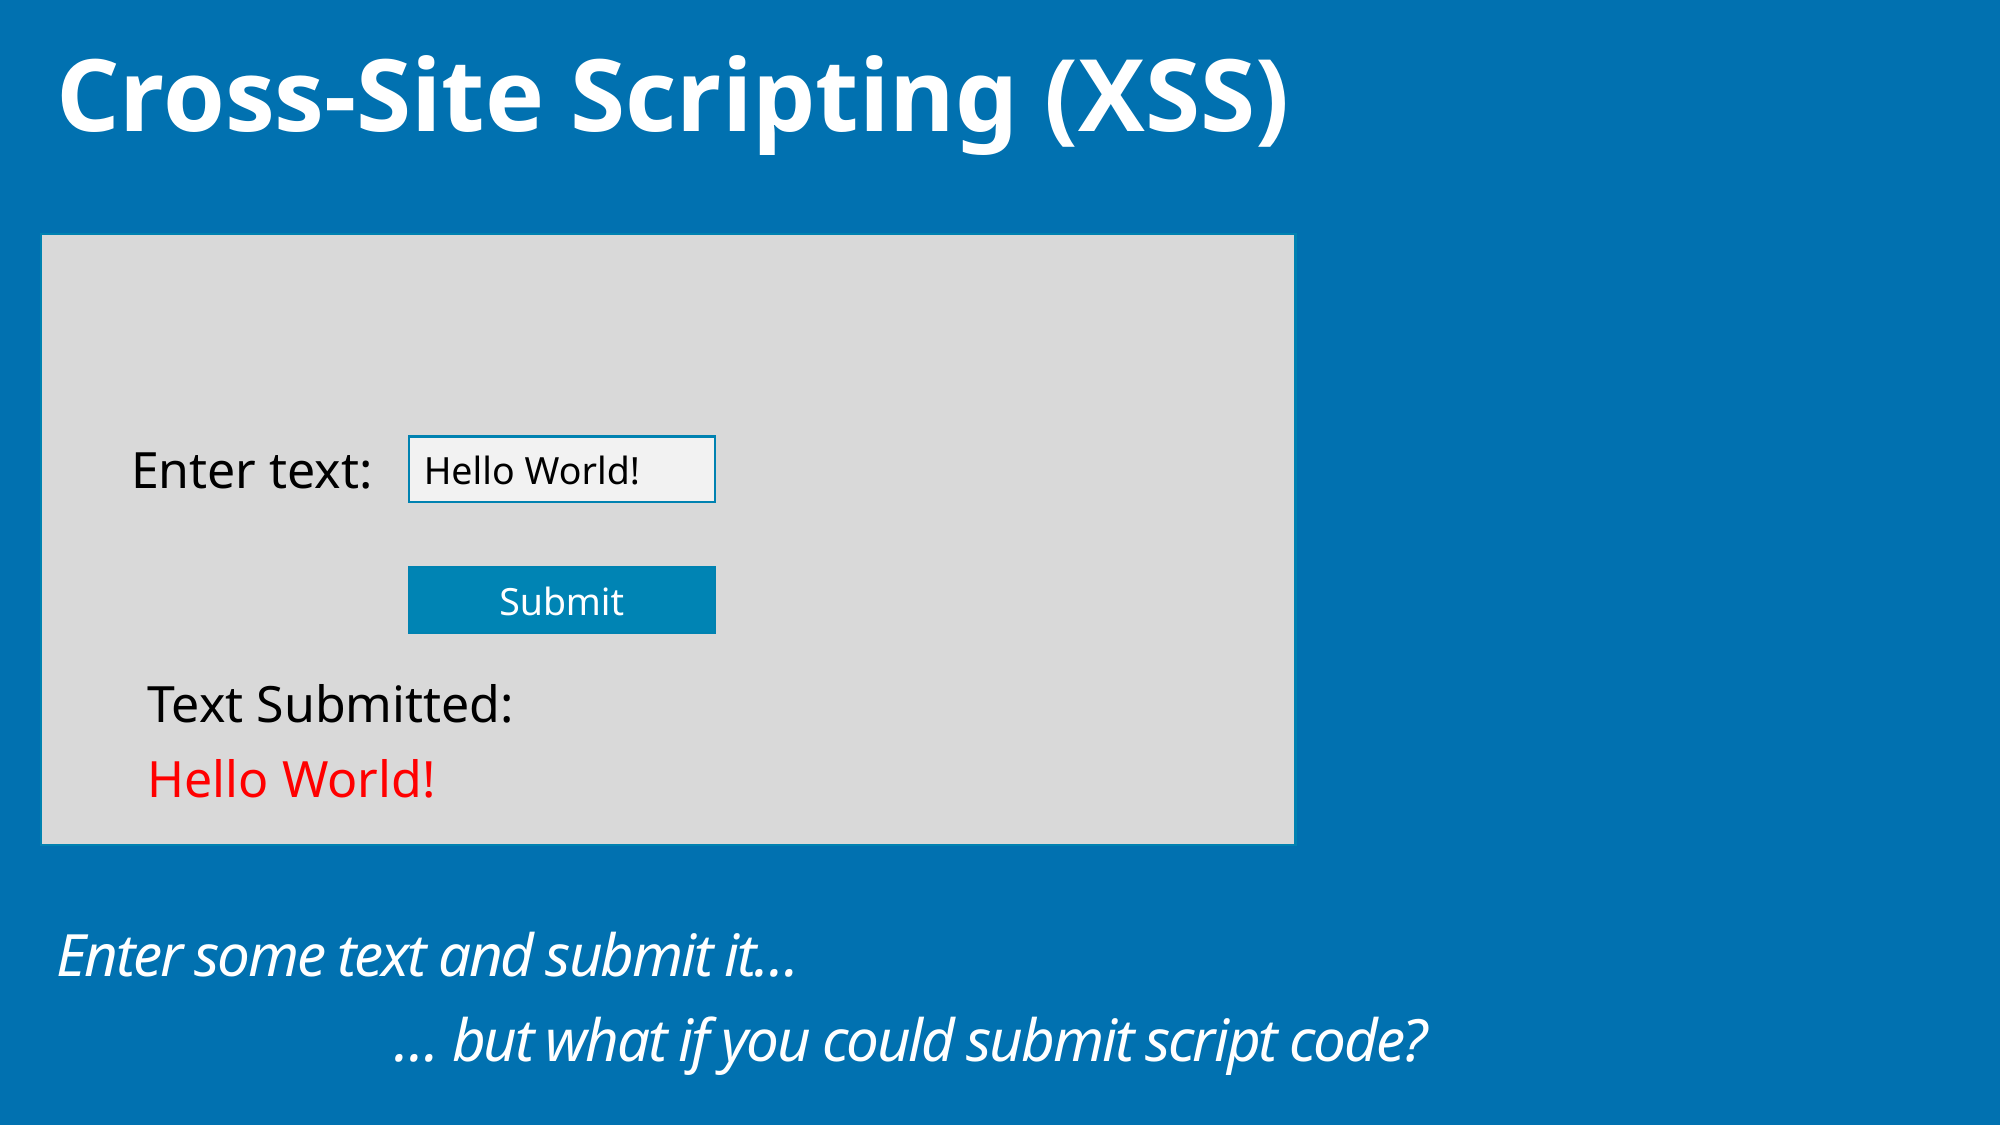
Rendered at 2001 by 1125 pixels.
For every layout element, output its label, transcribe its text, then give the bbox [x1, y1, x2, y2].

text_box [40, 233, 1297, 846]
text_box Enter some text and submit it… [40, 919, 132, 1004]
text_box Enter text: [116, 430, 388, 506]
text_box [132, 436, 1634, 1089]
title Cross-Site Scripting (XSS) [41, 37, 1957, 161]
